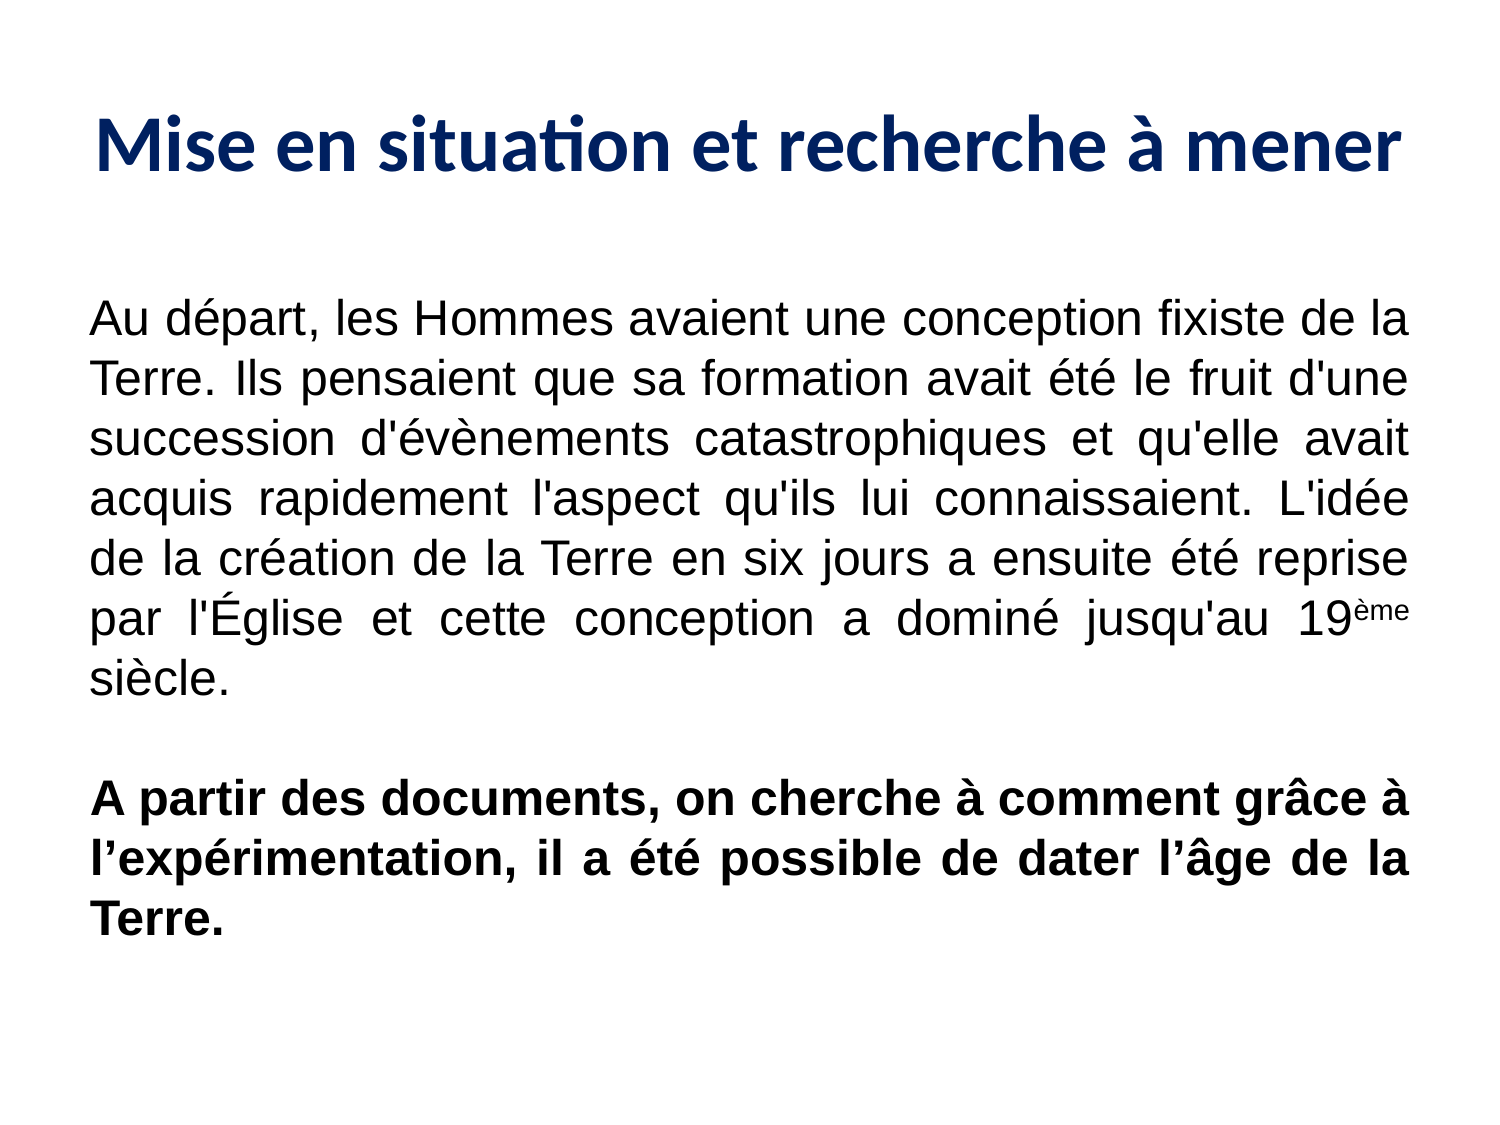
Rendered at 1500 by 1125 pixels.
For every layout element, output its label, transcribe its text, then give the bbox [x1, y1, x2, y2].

text_box Au départ, les Hommes avaient une conception fixiste de la Terre. Ils pensaient que sa formation avait été le fruit d'une succession d'évènements catastrophiques et qu'elle avait acquis rapidement l'aspect qu'ils lui connaissaient. L'idée de la création de la Terre en six jours a ensuite été reprise par l'Église et cette conception a dominé jusqu'au 19ème siècle. A partir des documents, on cherche à comment grâce à l’expérimentation, il a été possible de dater l’âge de la Terre. [74, 278, 1425, 953]
title Mise en situation et recherche à mener [75, 45, 1425, 233]
